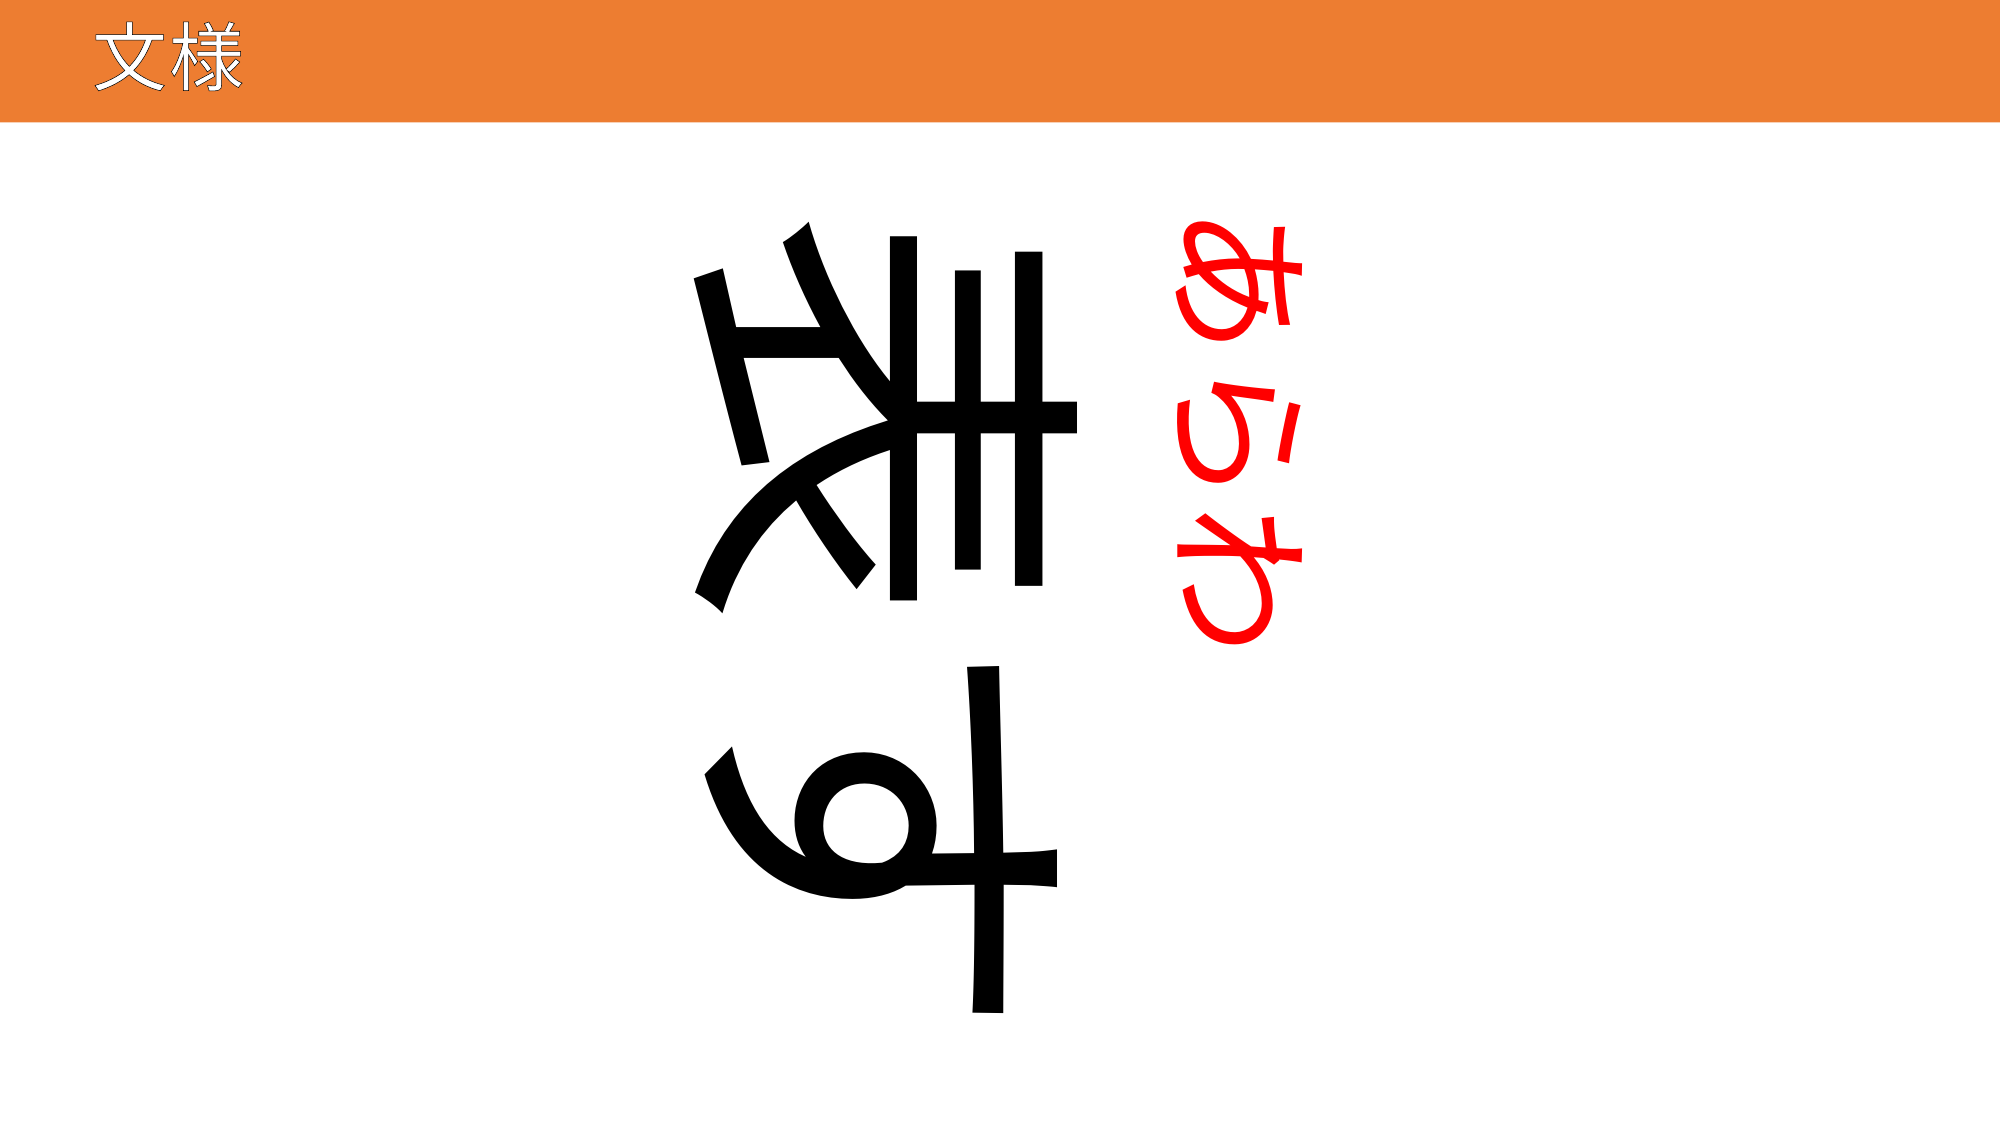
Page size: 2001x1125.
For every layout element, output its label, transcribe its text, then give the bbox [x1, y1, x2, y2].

slide_number 62 [1712, 0, 2000, 123]
text_box 表す [616, 195, 1152, 1125]
text_box あらわ [1128, 190, 1341, 661]
title 文様 [0, 0, 1712, 123]
